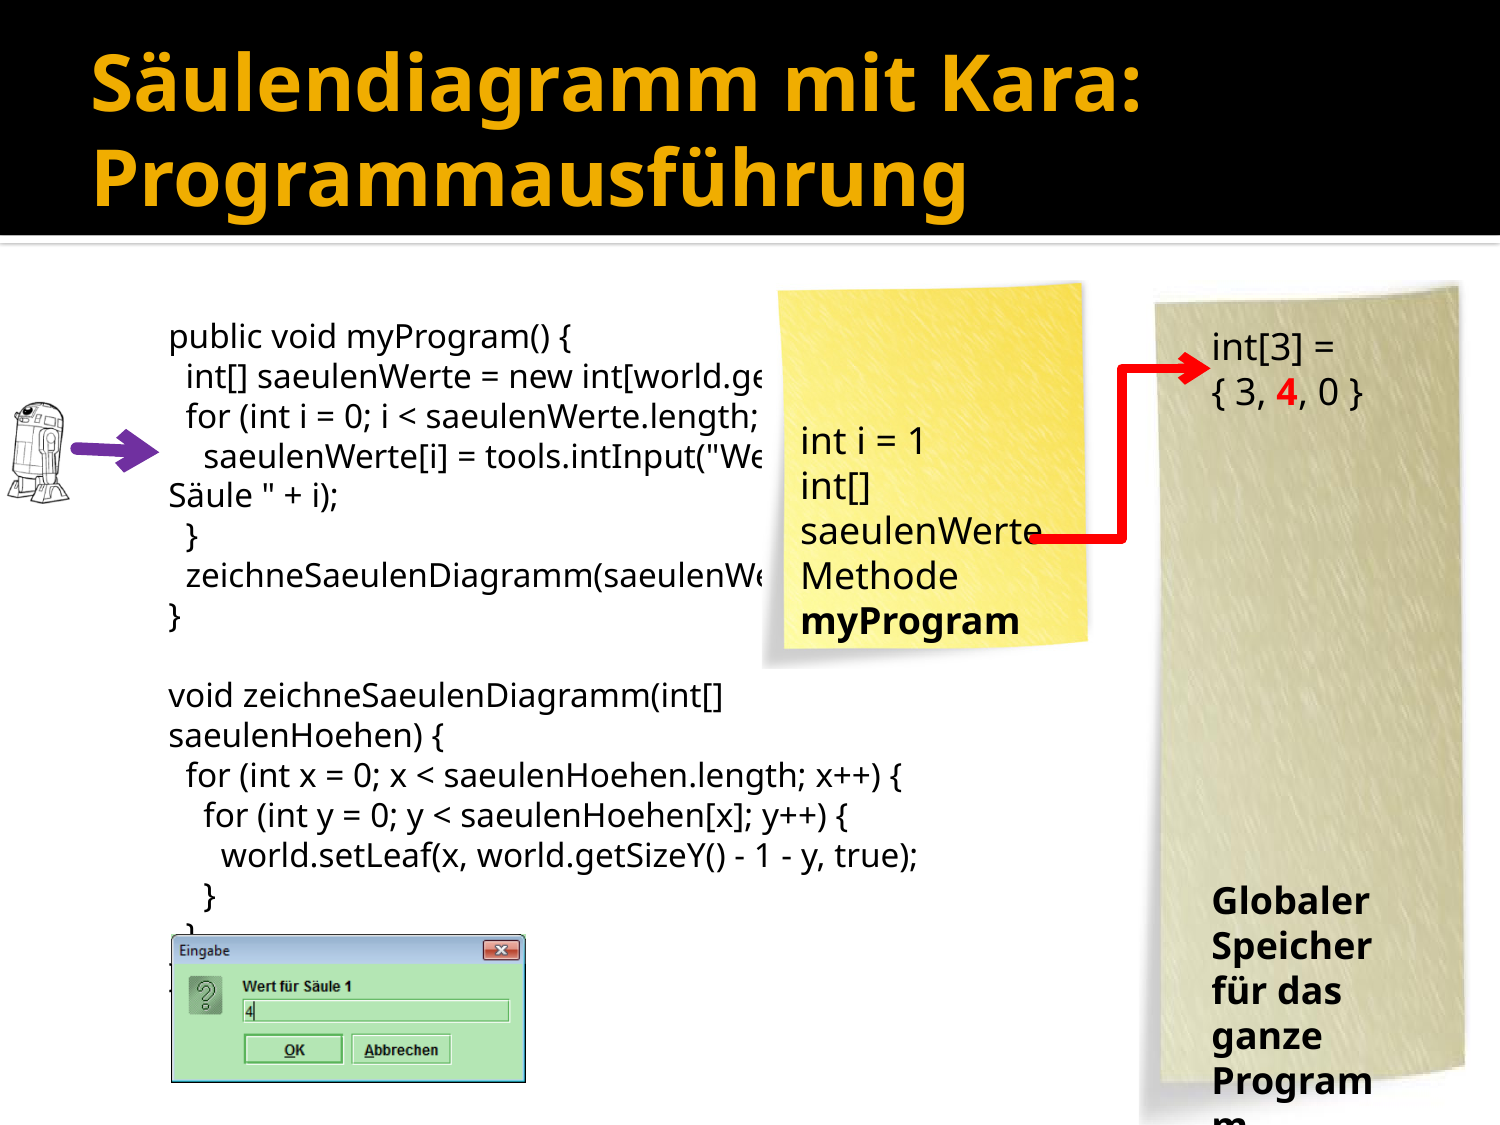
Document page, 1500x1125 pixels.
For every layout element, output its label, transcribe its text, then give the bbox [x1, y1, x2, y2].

picture [1138, 280, 1471, 1125]
picture [761, 280, 1094, 669]
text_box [1033, 368, 1211, 539]
text_box public void myProgram() { int[] saeulenWerte = new int[world.getSizeX()]; for (int i = 0; i < saeulenWerte.length; i++) { saeulenWerte[i] = tools.intInput("Wert für Säule " + i); } zeichneSaeulenDiagramm(saeulenWerte); } void zeichneSaeulenDiagramm(int[] saeulenHoehen) { for (int x = 0; x < saeulenHoehen.length; x++) { for (int y = 0; y < saeulenHoehen[x]; y++) { world.setLeaf(x, world.getSizeY() - 1 - y, true); } } } [153, 307, 951, 1001]
picture [171, 934, 526, 1083]
picture [5, 401, 70, 504]
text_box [76, 448, 160, 453]
title Säulendiagramm mit Kara: Programmausführung [75, 24, 1425, 231]
